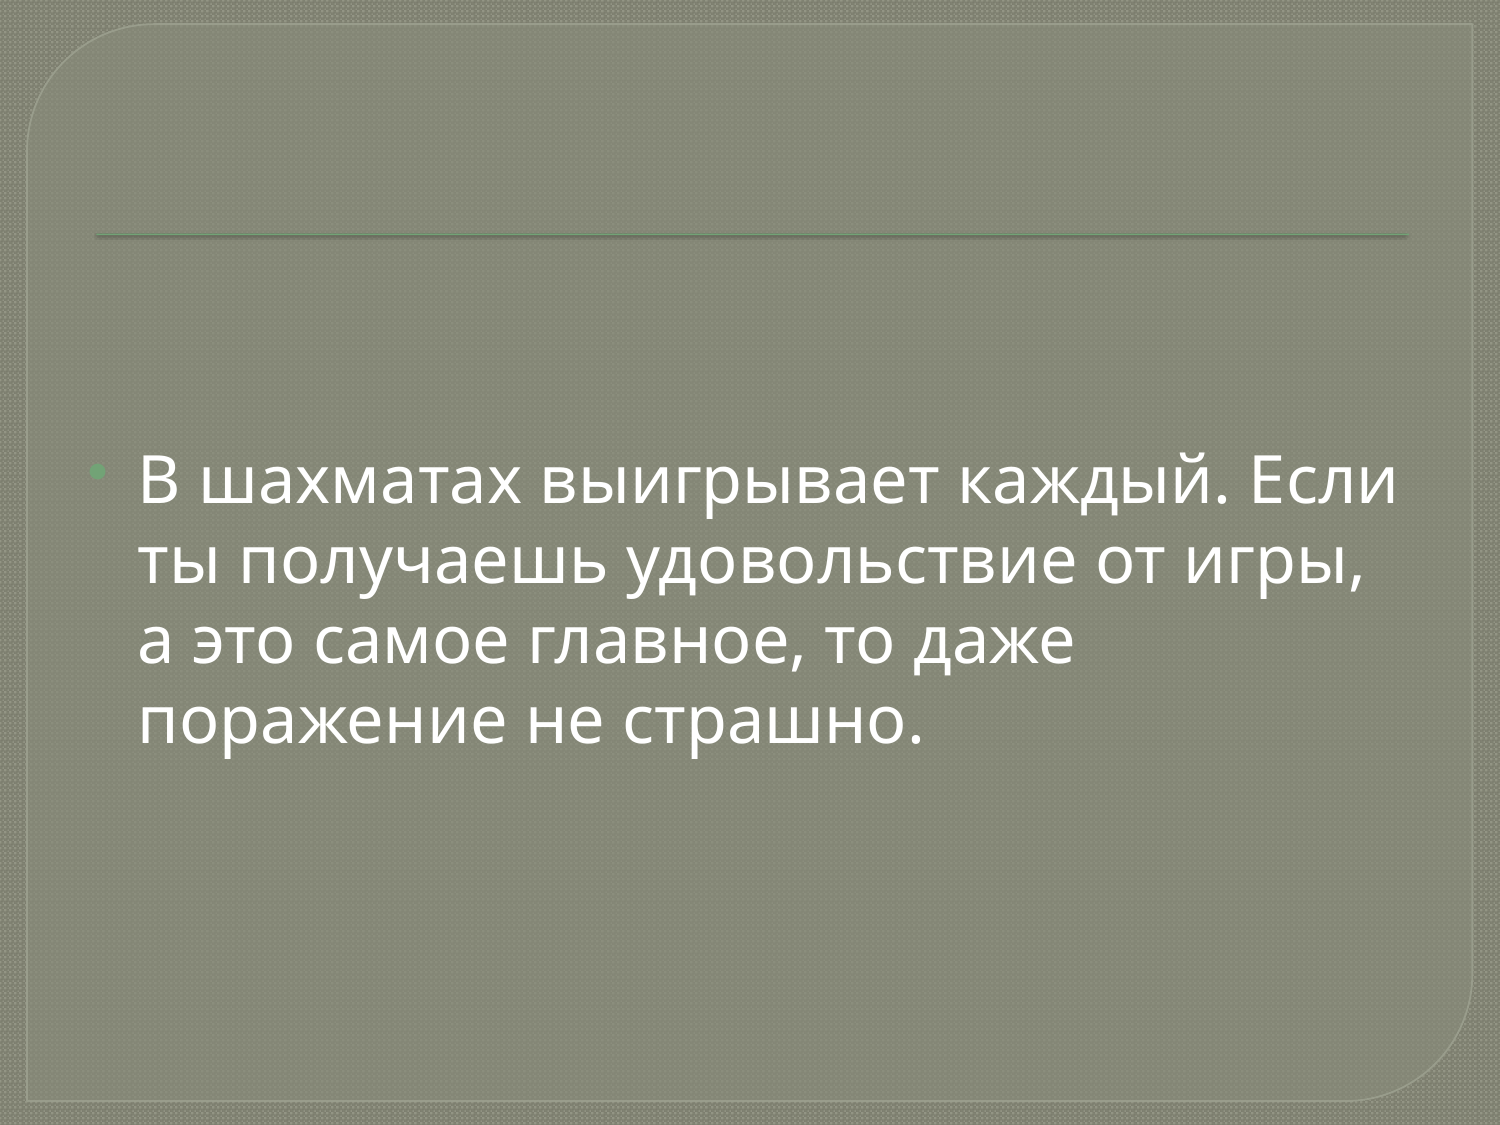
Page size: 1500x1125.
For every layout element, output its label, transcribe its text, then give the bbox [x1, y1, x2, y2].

list В шахматах выигрывает каждый. Если ты получаешь удовольствие от игры, а это самое главное, то даже поражение не страшно. [75, 270, 1425, 1013]
